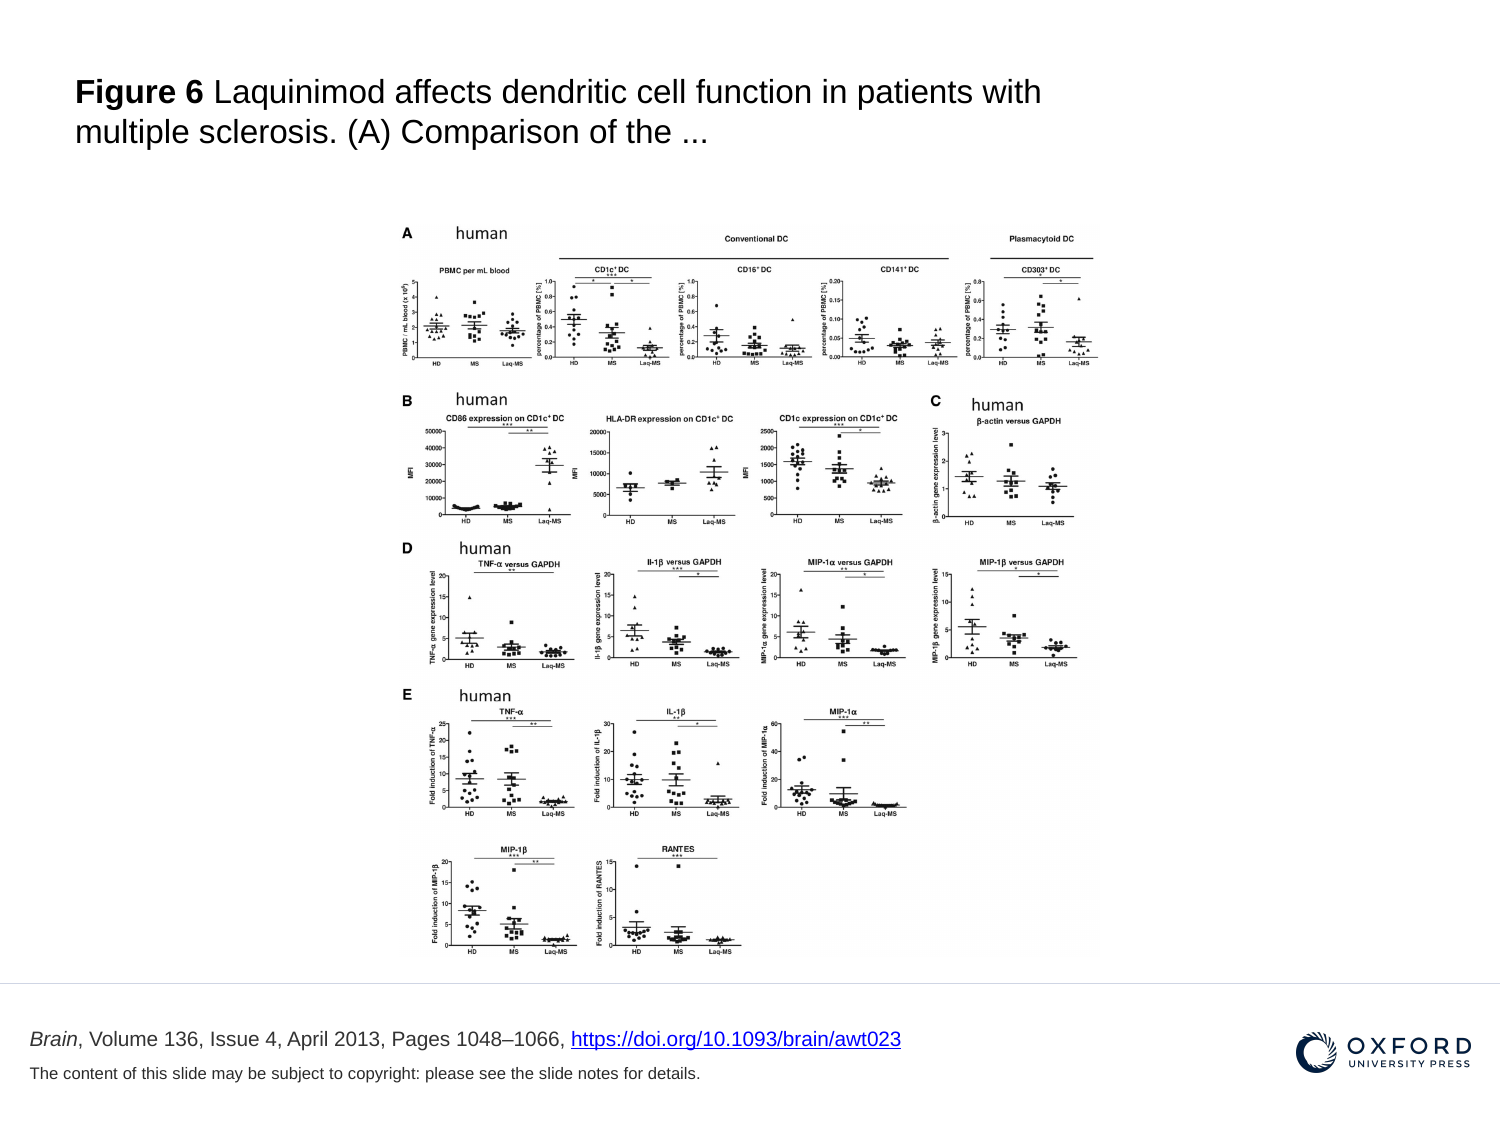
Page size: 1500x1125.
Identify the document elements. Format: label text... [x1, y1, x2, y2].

footer Brain, Volume 136, Issue 4, April 2013, Pages 1048–1066, https://doi.org/10.1093/brain/awt023 The content of this slide may be subject to copyright: please see the slide notes for details. [0, 983, 1260, 1125]
picture [399, 224, 1100, 957]
picture [1296, 1032, 1471, 1073]
title Figure 6 Laquinimod affects dendritic cell function in patients with multiple sclerosis. (A) Comparison of the ... [75, 69, 1078, 171]
